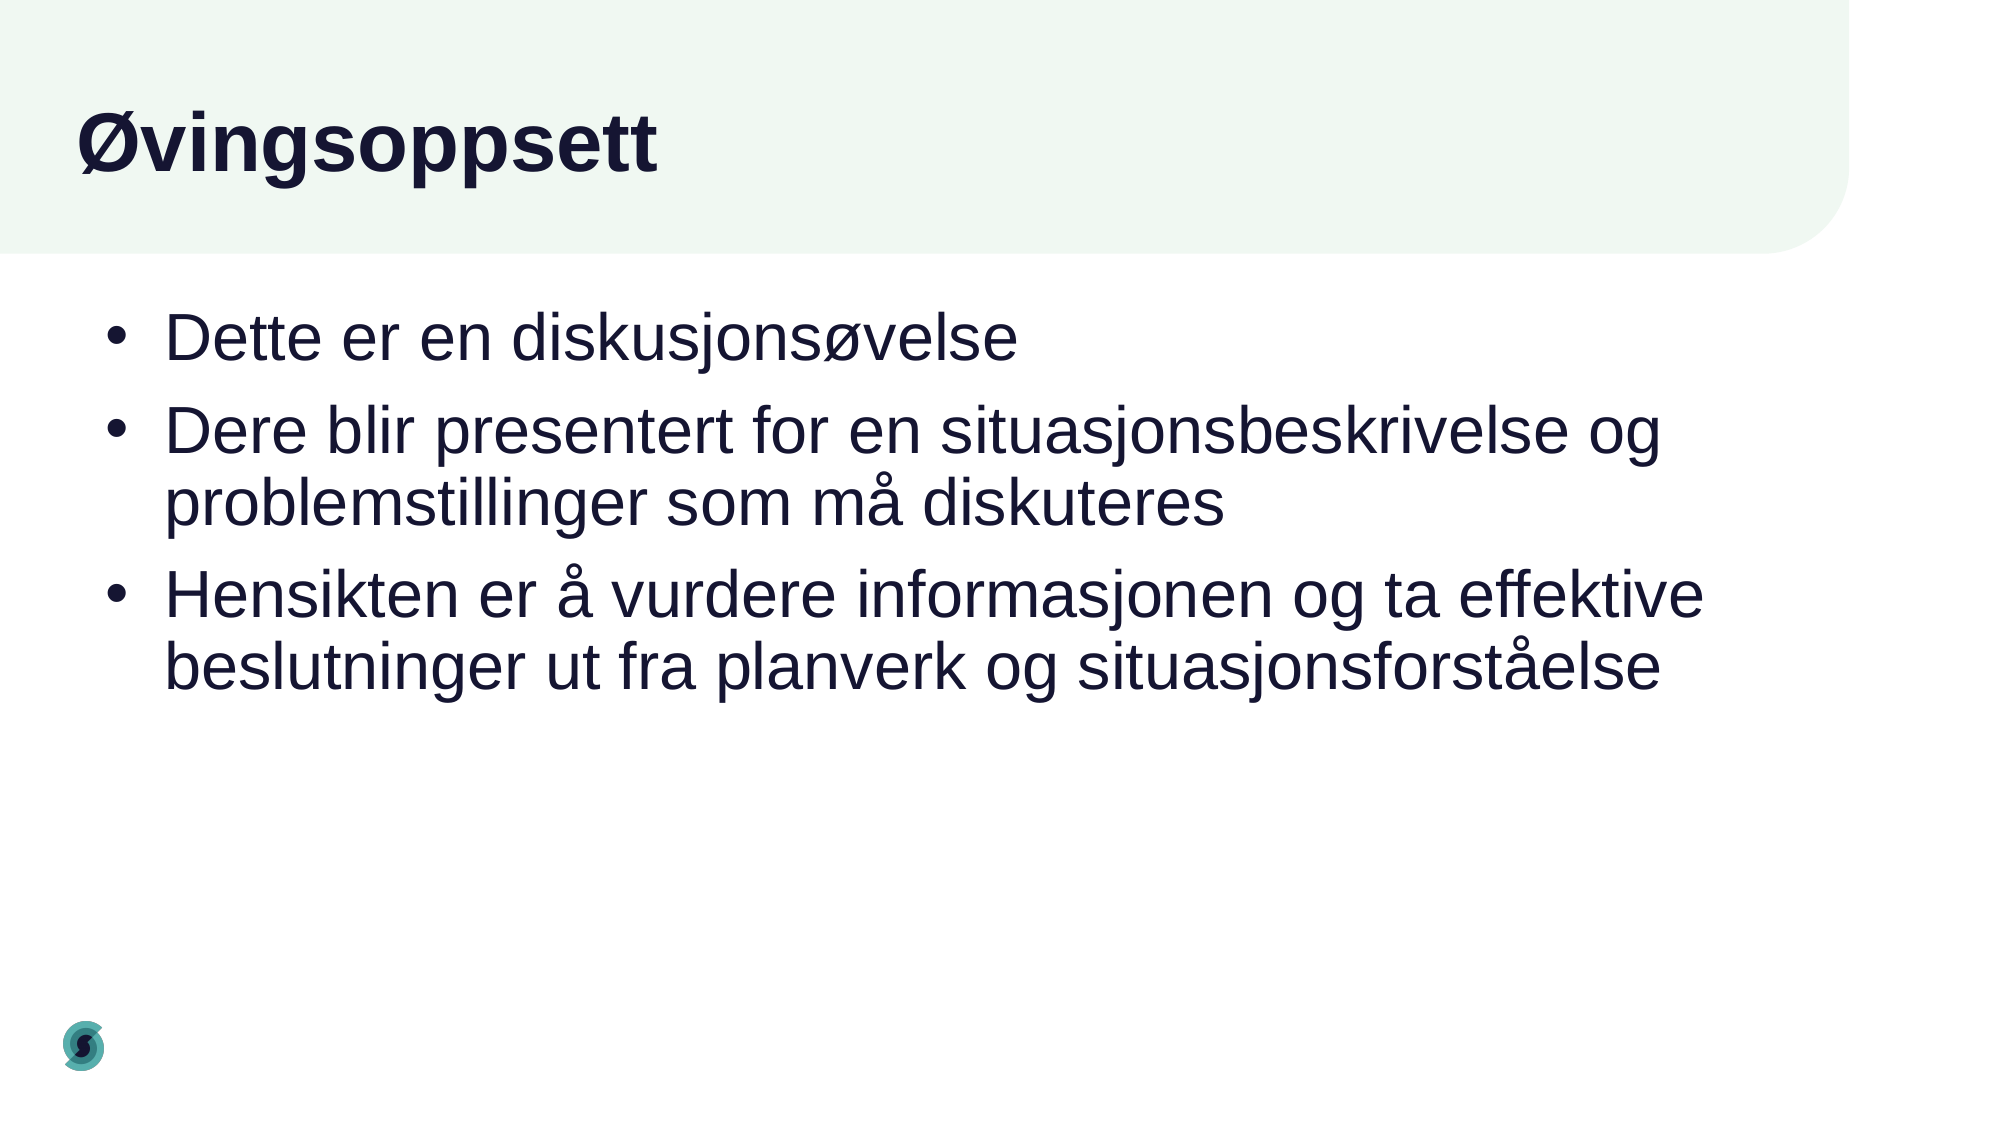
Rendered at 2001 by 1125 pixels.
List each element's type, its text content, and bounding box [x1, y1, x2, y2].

list Dette er en diskusjonsøvelse Dere blir presentert for en situasjonsbeskrivelse og problemstillinger som må diskuteres Hensikten er å vurdere informasjonen og ta effektive beslutninger ut fra planverk og situasjonsforståelse [60, 295, 1838, 1009]
picture [63, 1021, 104, 1071]
title Øvingsoppsett [60, 54, 1838, 236]
